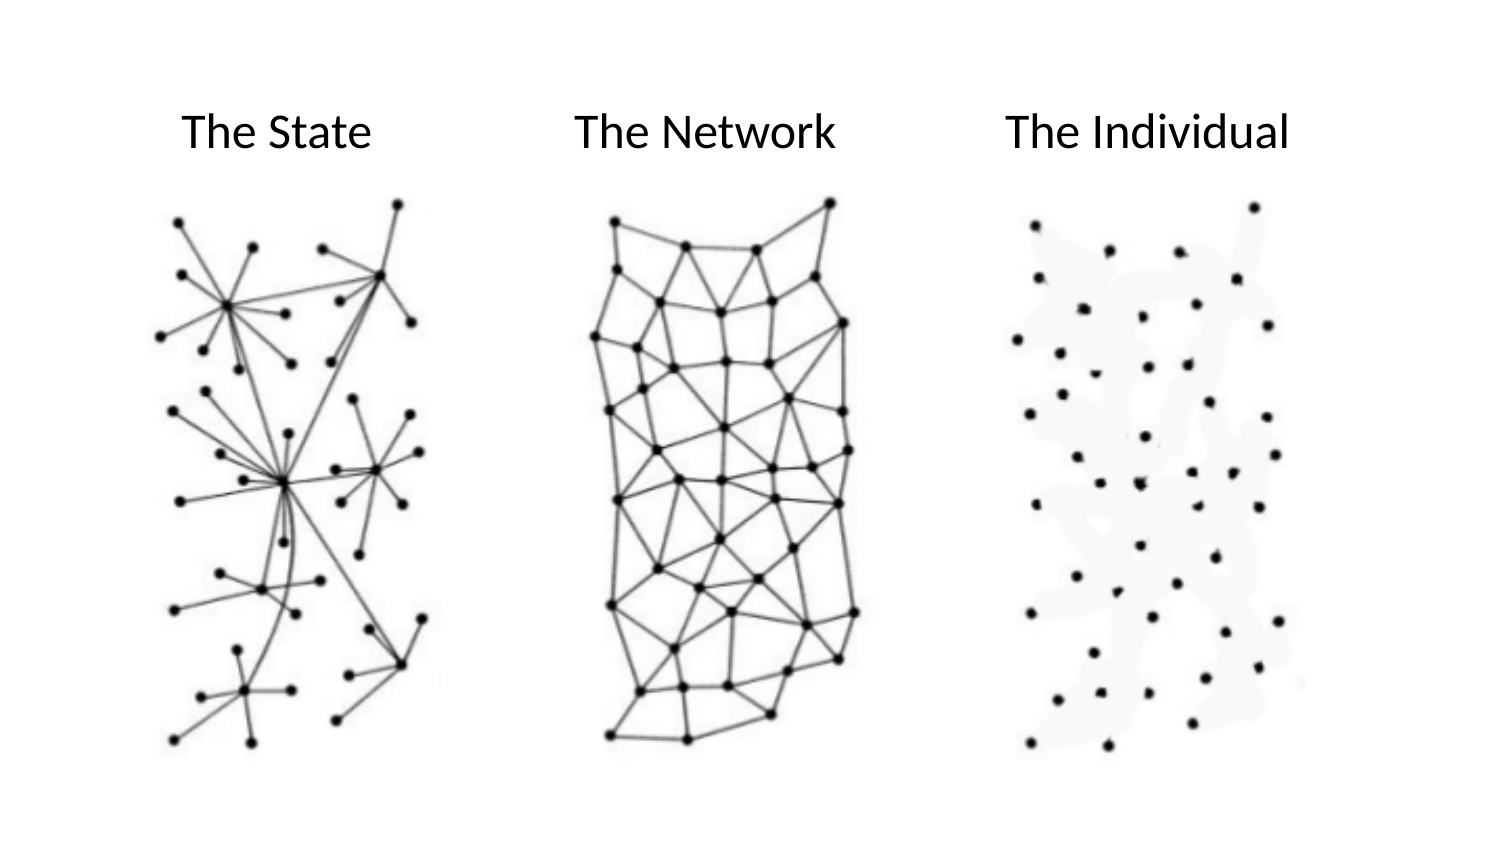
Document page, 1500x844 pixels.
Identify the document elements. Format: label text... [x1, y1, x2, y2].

text_box The State The Network The Individual [76, 91, 1412, 166]
picture [572, 179, 886, 762]
picture [997, 185, 1305, 780]
picture [147, 184, 442, 773]
